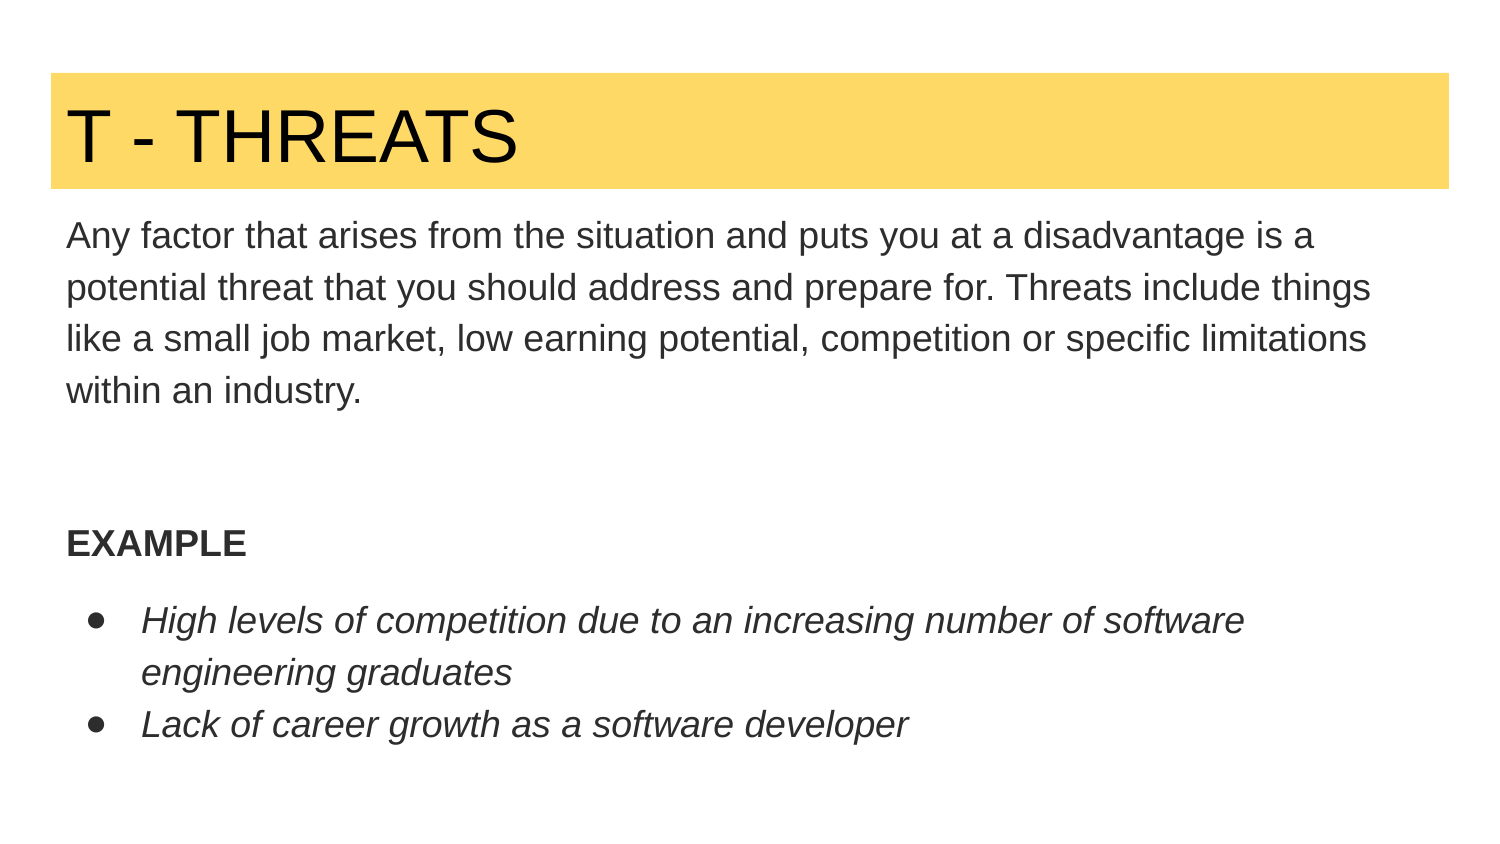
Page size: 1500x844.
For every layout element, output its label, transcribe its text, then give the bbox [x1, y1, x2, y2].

title T - THREATS [51, 72, 1449, 189]
list Any factor that arises from the situation and puts you at a disadvantage is a potential threat that you should address and prepare for. Threats include things like a small job market, low earning potential, competition or specific limitations within an industry. EXAMPLE High levels of competition due to an increasing number of software engineering graduates Lack of career growth as a software developer [51, 189, 1449, 784]
